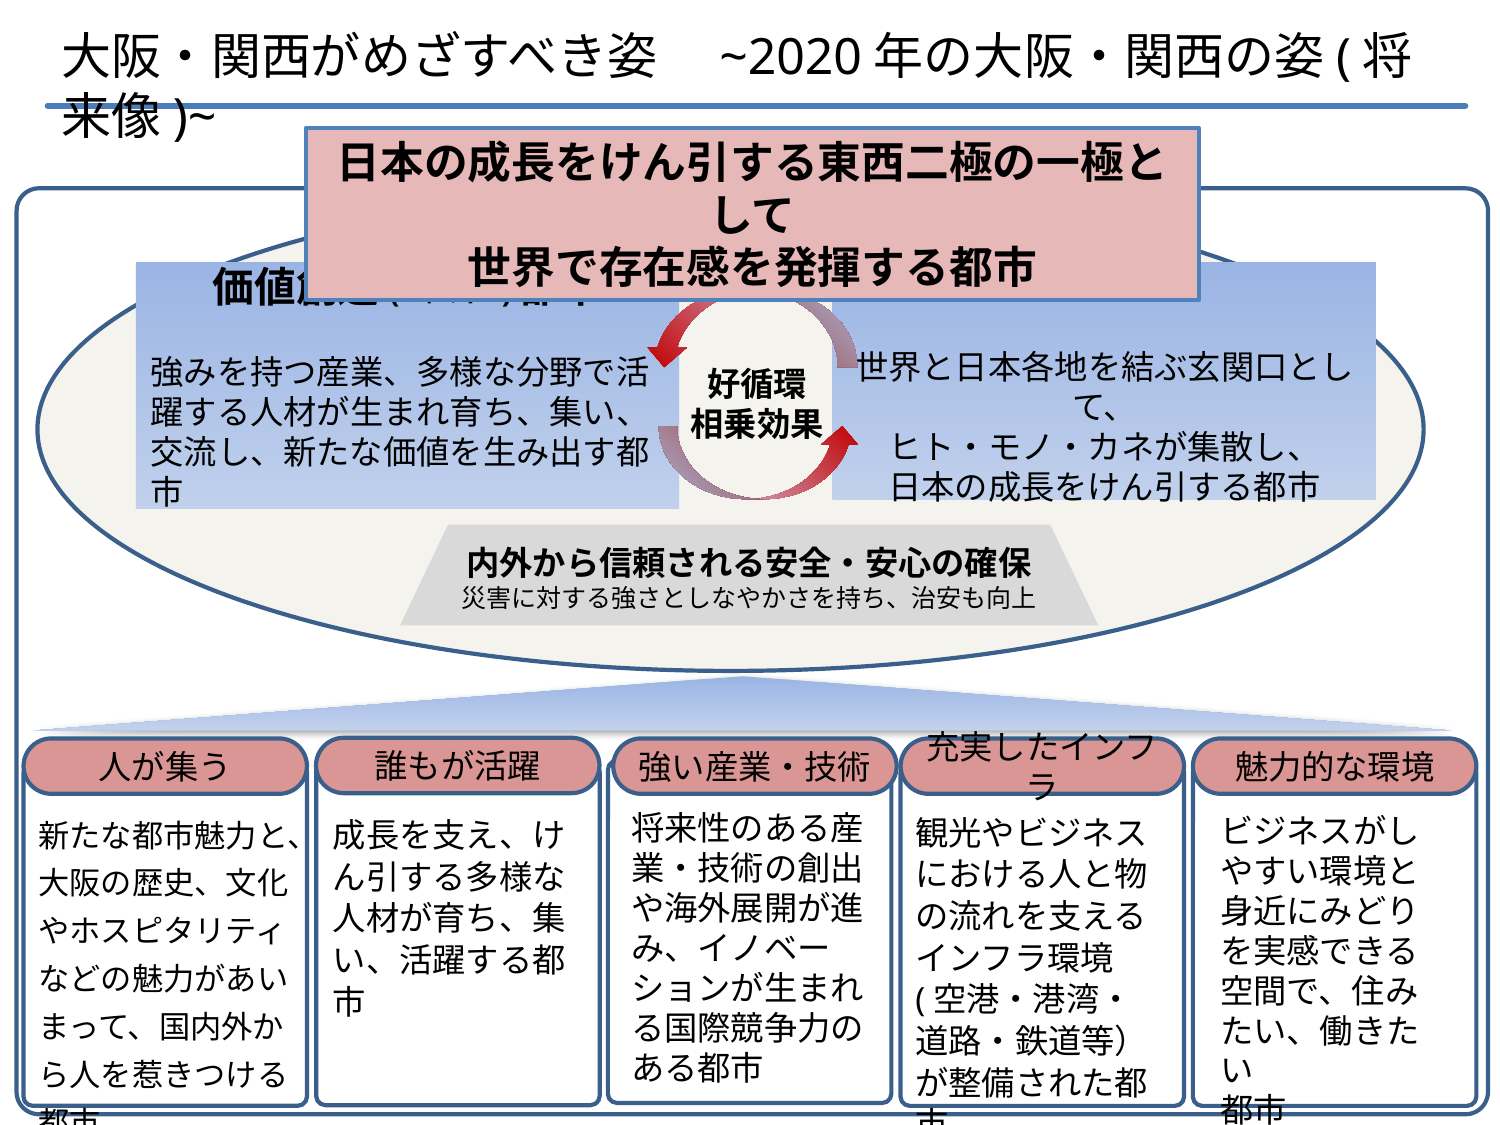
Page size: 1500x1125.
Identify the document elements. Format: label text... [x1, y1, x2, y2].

text_box [31, 674, 1454, 733]
text_box 大阪・関西がめざすべき姿 ~2020年の大阪・関西の姿(将来像)~ [46, 16, 1466, 108]
text_box 価値創造(ﾊｲｴﾝﾄﾞ)都市 強みを持つ産業、多様な分野で活躍する人材が生まれ育ち、集い、交流し、新たな価値を生み出す都市 [134, 261, 681, 511]
text_box [645, 300, 724, 370]
text_box 日本の成長をけん引する東西二極の一極として 世界で存在感を発揮する都市 [305, 127, 1199, 300]
text_box 内外から信頼される安全・安心の確保 災害に対する強さとしなやかさを持ち、治安も向上 [398, 522, 1101, 628]
text_box 中 継 都 市 世界と日本各地を結ぶ玄関口として、 ヒト・モノ・カネが集散し、 日本の成長をけん引する都市 [831, 261, 1378, 501]
text_box 大阪・関西がめざすべき姿 ~2020年の大阪・関西の姿(将来像)~ [46, 110, 1466, 152]
text_box [656, 424, 860, 502]
text_box [787, 300, 860, 370]
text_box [23, 737, 1477, 1113]
text_box [291, 514, 1306, 575]
text_box [1453, 729, 1461, 737]
text_box [14, 186, 1491, 1112]
